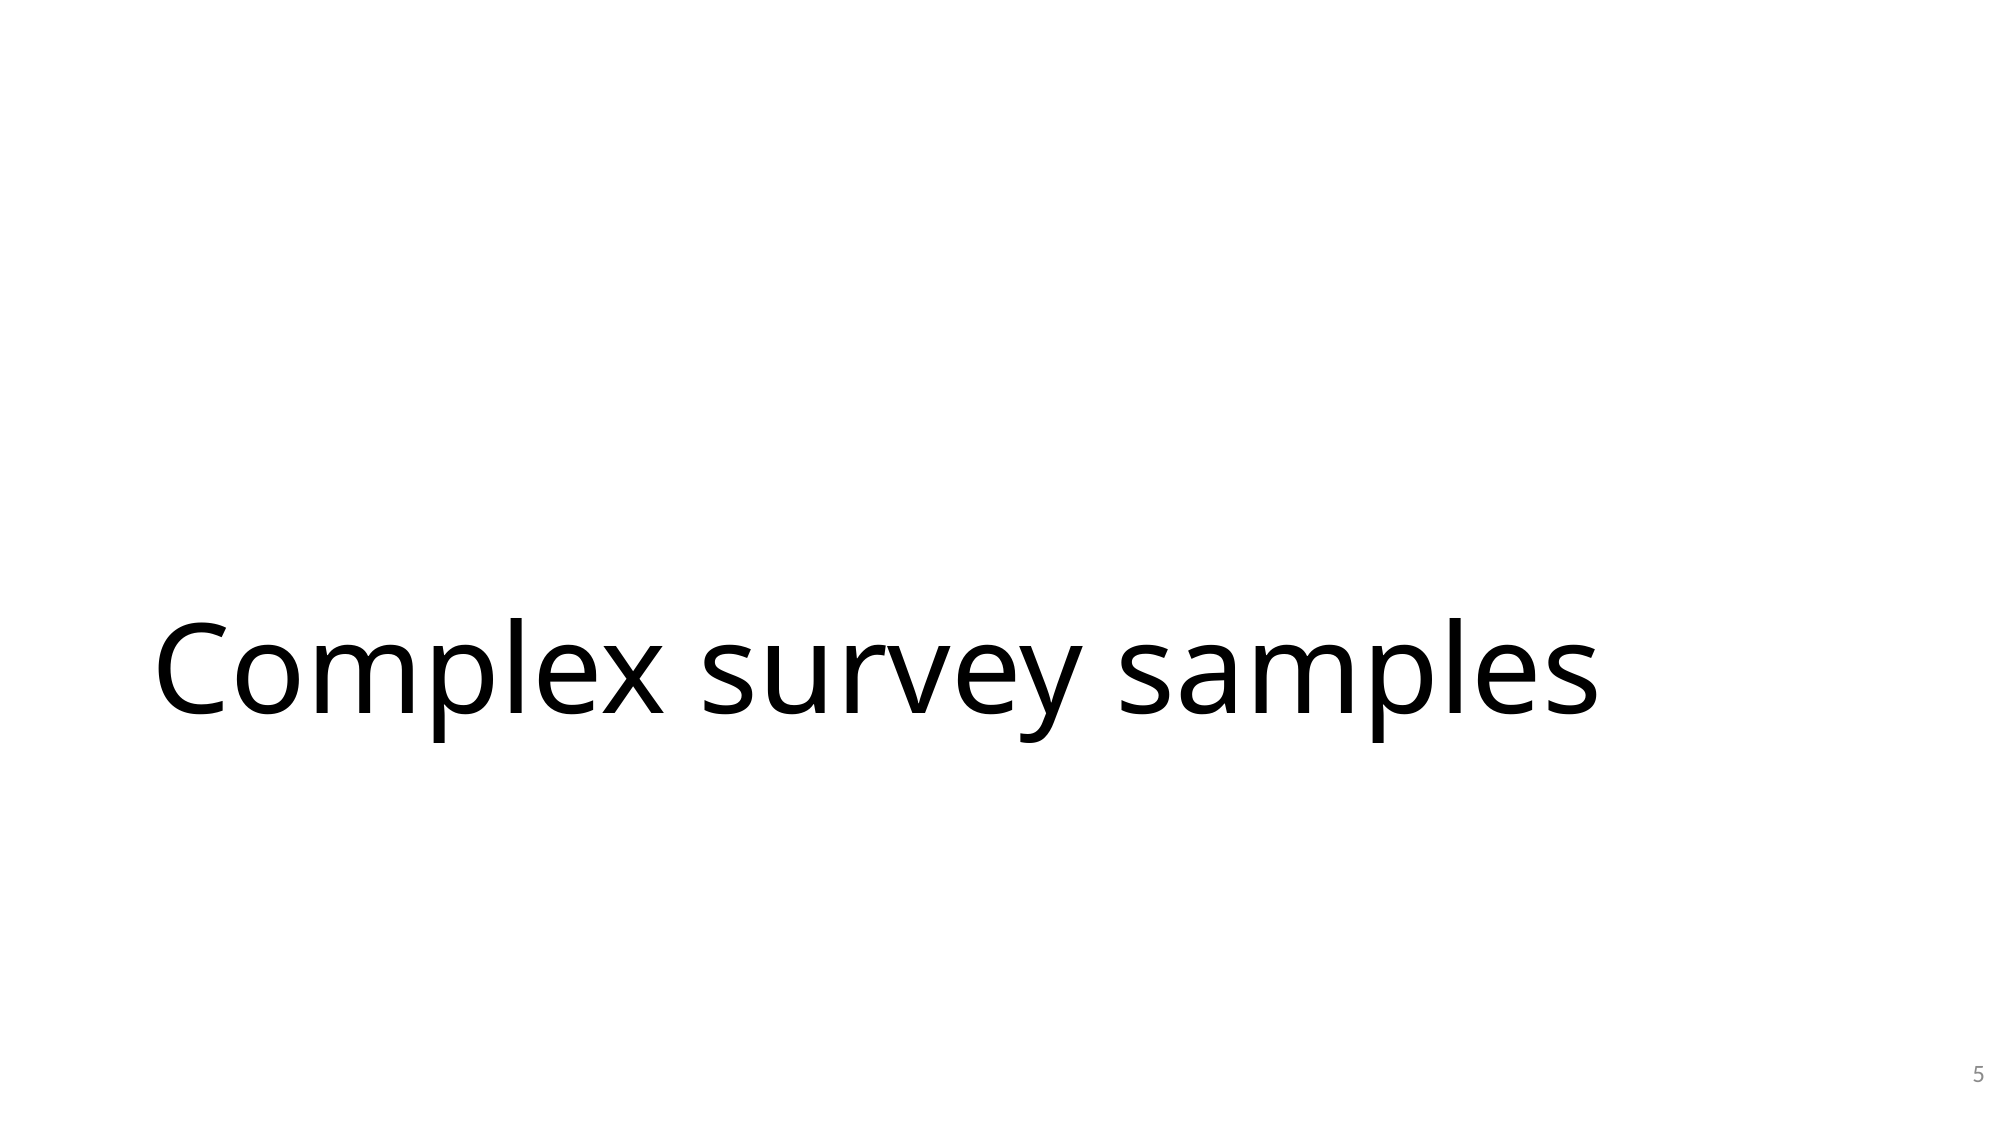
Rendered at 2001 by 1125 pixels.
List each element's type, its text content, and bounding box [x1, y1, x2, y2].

title Complex survey samples [136, 280, 1862, 749]
slide_number 5 [1550, 1042, 2000, 1103]
